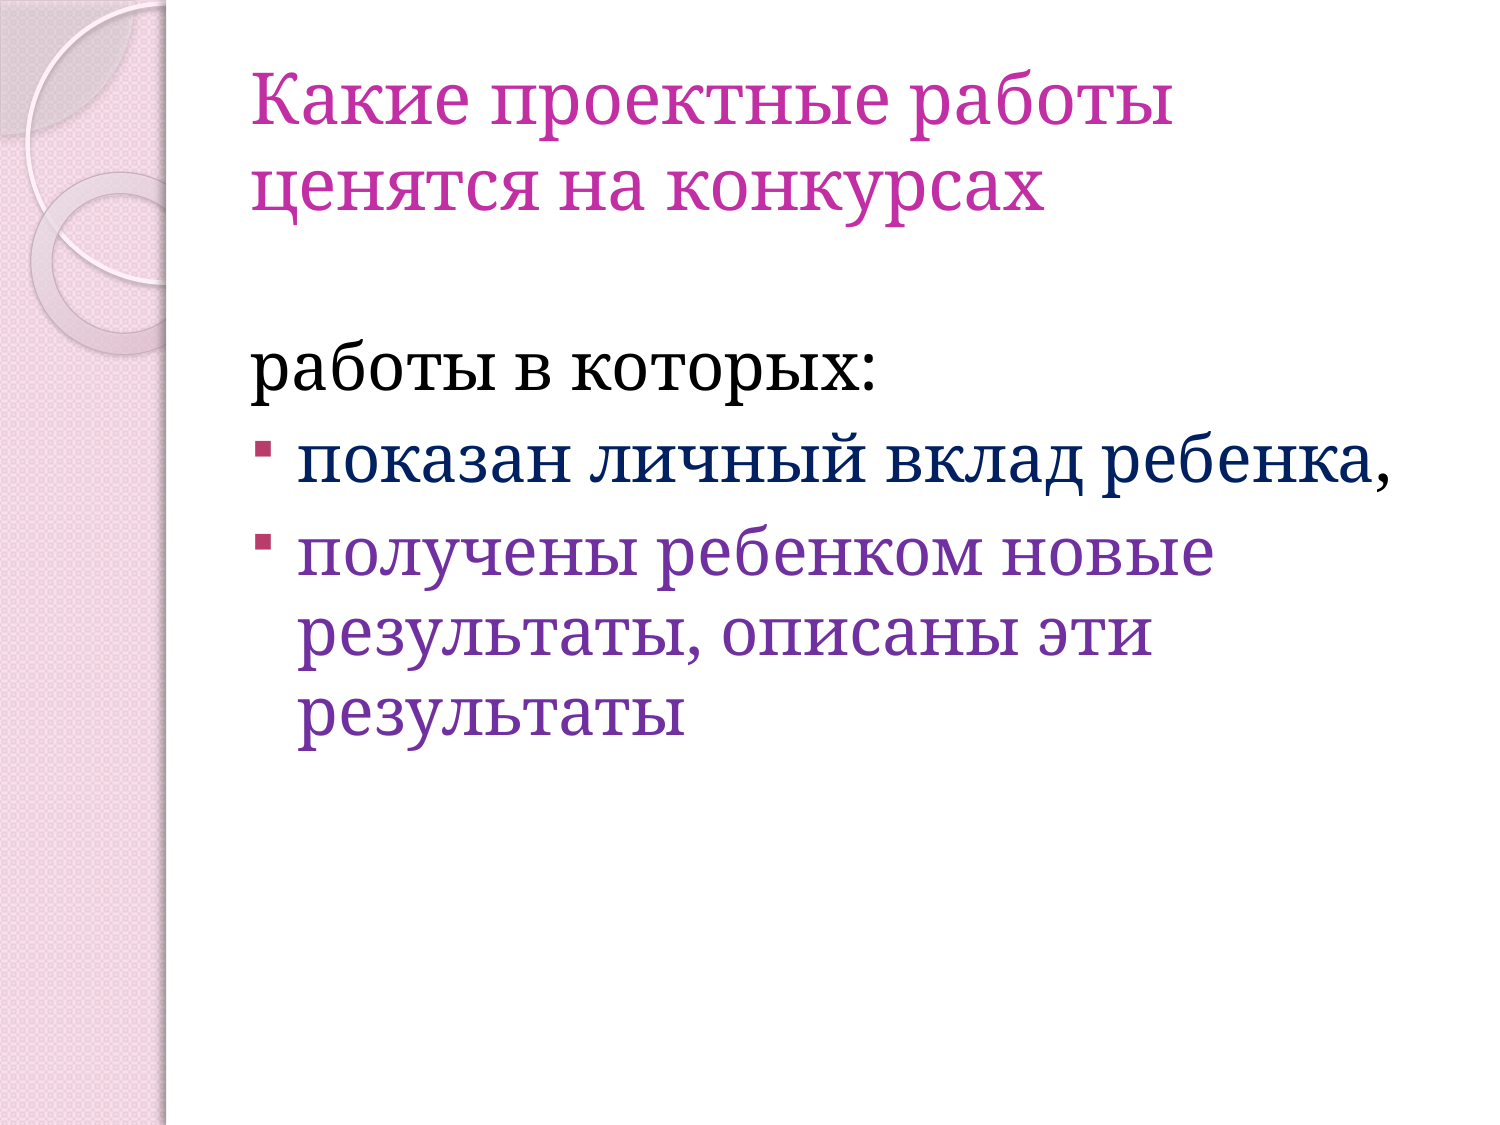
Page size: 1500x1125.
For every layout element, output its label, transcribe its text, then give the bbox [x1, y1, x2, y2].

list работы в которых: показан личный вклад ребенка, получены ребенком новые результаты, описаны эти результаты [222, 316, 1453, 747]
title Какие проектные работы ценятся на конкурсах [235, 45, 1466, 233]
